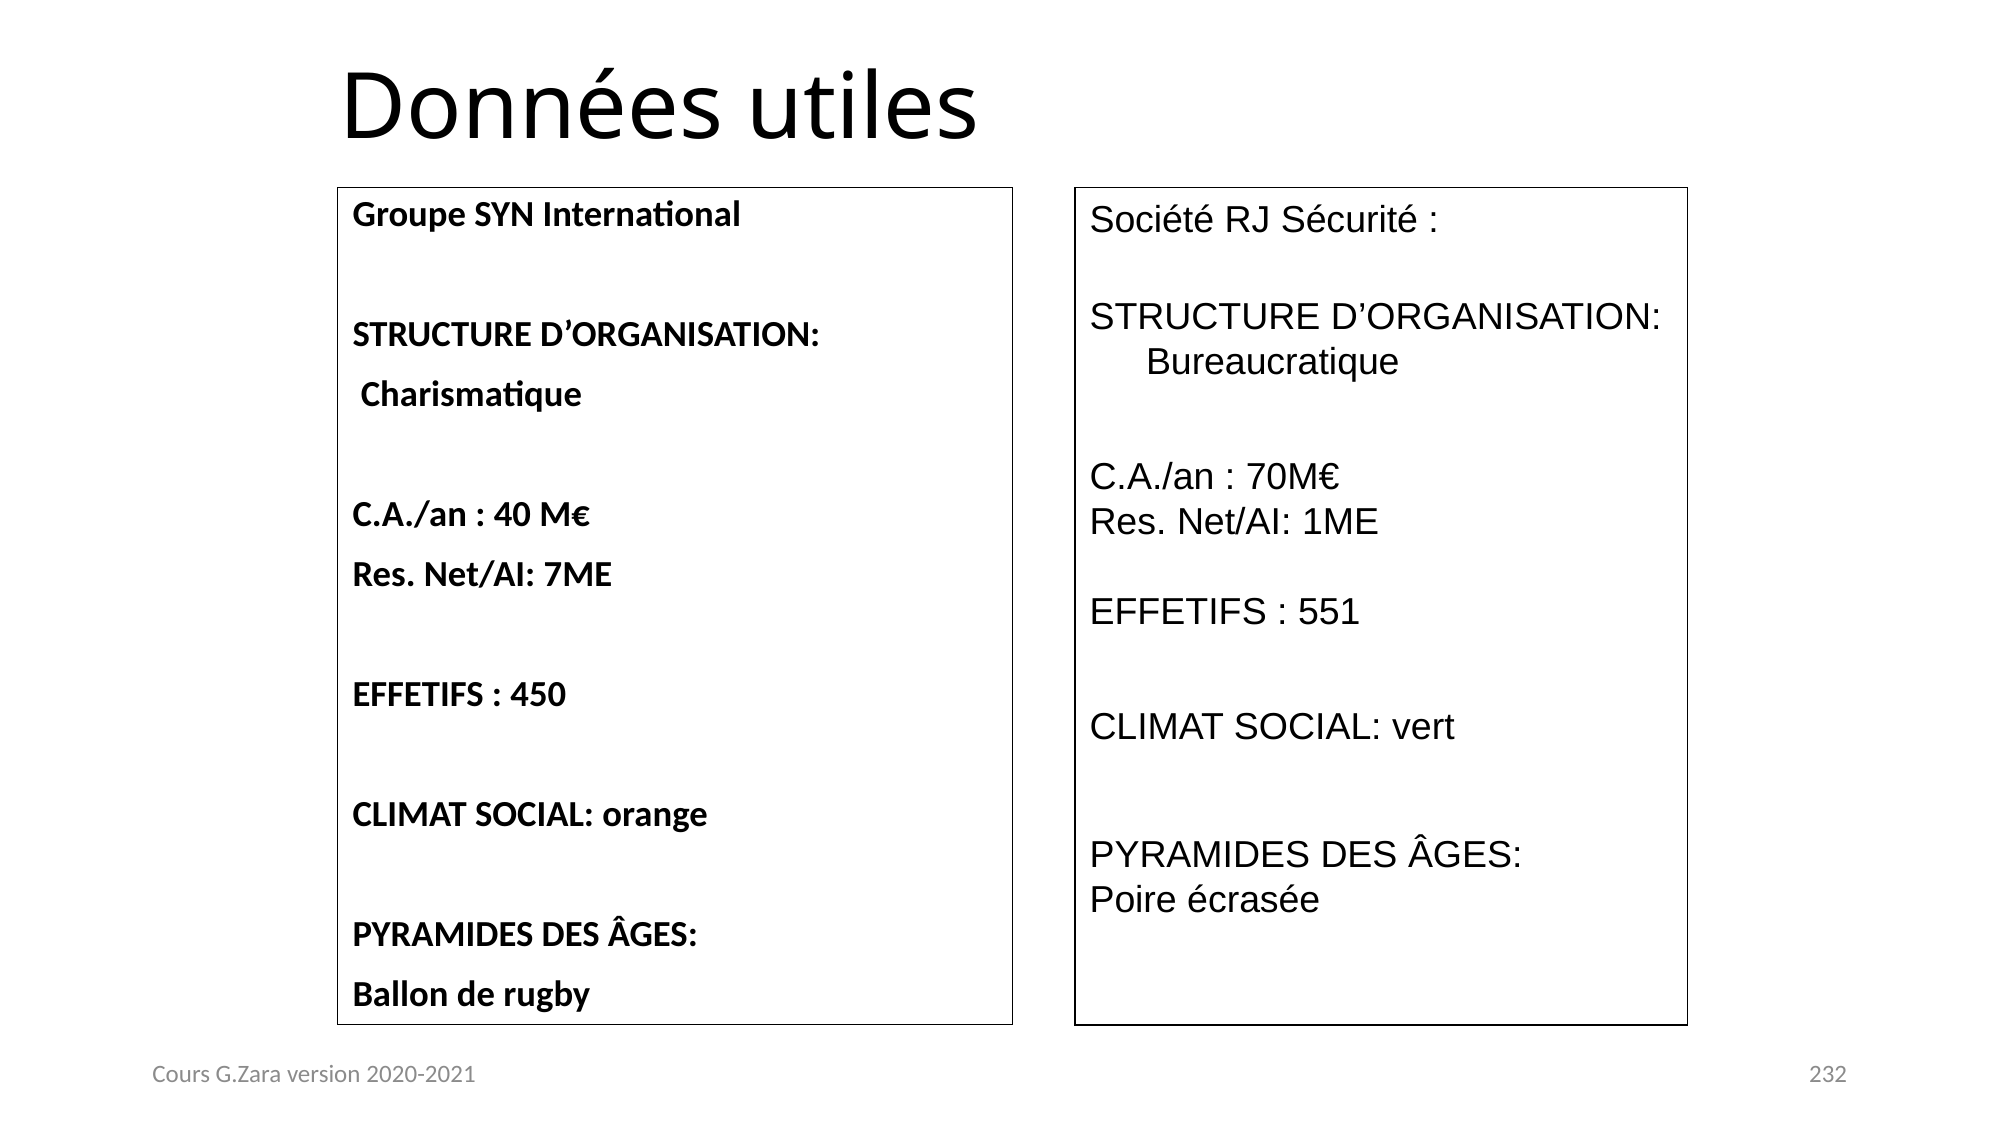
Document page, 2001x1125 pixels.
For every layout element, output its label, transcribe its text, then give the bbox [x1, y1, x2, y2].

text_box Société RJ Sécurité : STRUCTURE D’ORGANISATION: Bureaucratique C.A./an : 70M€ Res. Net/AI: 1ME EFFETIFS : 551 CLIMAT SOCIAL: vert PYRAMIDES DES ÂGES: Poire écrasée [1074, 187, 1688, 1025]
list Groupe SYN International STRUCTURE D’ORGANISATION: Charismatique C.A./an : 40 M€ Res. Net/AI: 7ME EFFETIFS : 450 CLIMAT SOCIAL: orange PYRAMIDES DES ÂGES: Ballon de rugby [337, 187, 1013, 1025]
slide_number Cours G.Zara version 2020-2021 [137, 1042, 588, 1103]
title Données utiles [324, 37, 1675, 180]
slide_number 232 [1412, 1042, 1863, 1103]
